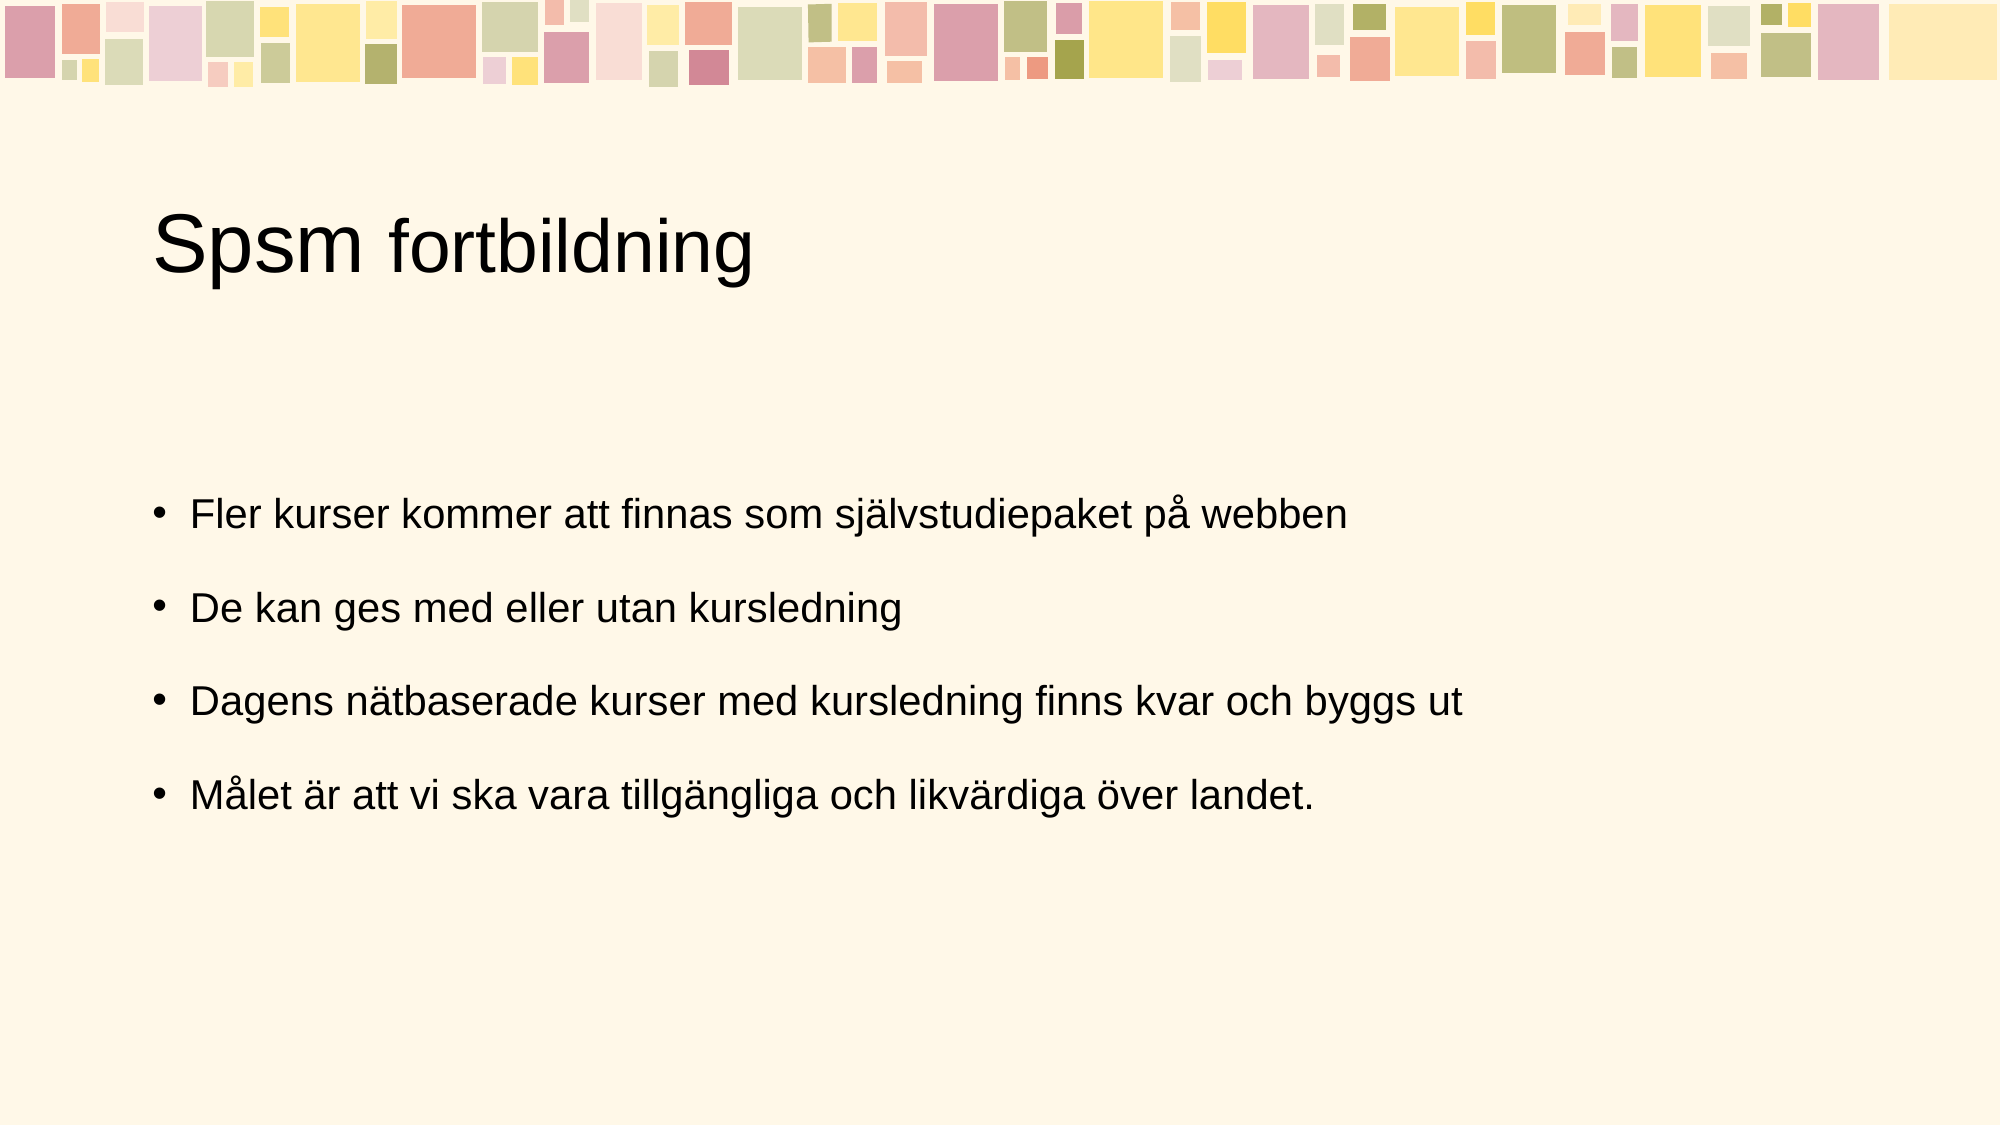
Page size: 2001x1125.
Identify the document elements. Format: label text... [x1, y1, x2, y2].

title Spsm fortbildning [137, 136, 1863, 354]
list Fler kurser kommer att finnas som självstudiepaket på webben De kan ges med eller utan kursledning Dagens nätbaserade kurser med kursledning finns kvar och byggs ut Målet är att vi ska vara tillgängliga och likvärdiga över landet. [137, 456, 1859, 1087]
